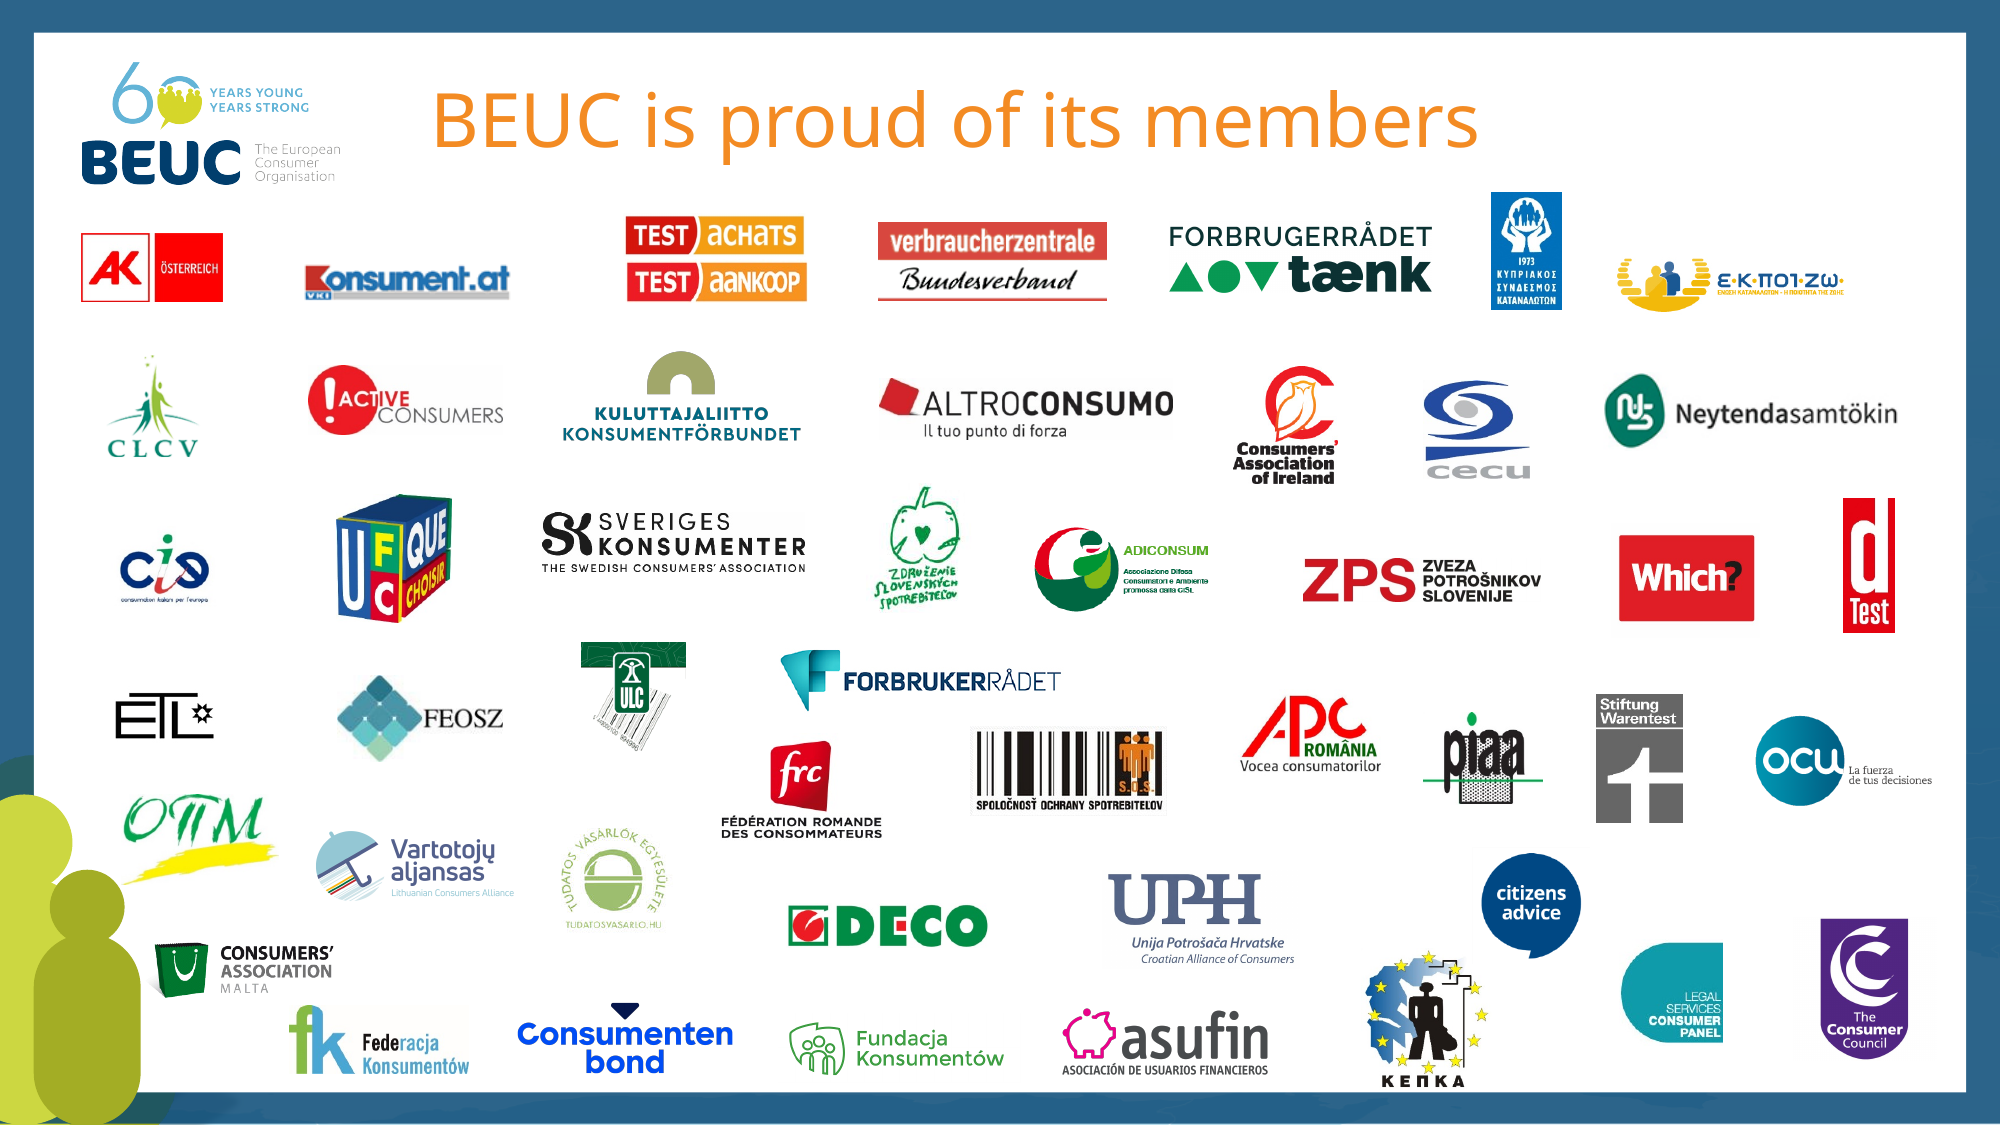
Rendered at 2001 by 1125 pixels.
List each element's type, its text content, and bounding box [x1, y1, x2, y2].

picture [1423, 380, 1530, 479]
text_box [823, 632, 1269, 1040]
picture [81, 233, 223, 302]
picture [1843, 498, 1895, 633]
picture [559, 345, 805, 447]
picture [501, 986, 749, 1090]
picture [581, 642, 686, 756]
picture [1233, 689, 1386, 777]
picture [295, 255, 523, 310]
picture [336, 494, 452, 623]
picture [542, 511, 805, 572]
picture [1061, 1002, 1269, 1081]
picture [111, 526, 219, 612]
picture [1610, 252, 1850, 318]
picture [778, 1013, 1021, 1083]
picture [89, 354, 212, 471]
picture [1611, 523, 1760, 638]
picture [878, 222, 1107, 301]
picture [82, 62, 340, 185]
picture [136, 934, 469, 1074]
picture [714, 733, 889, 847]
picture [1596, 694, 1683, 823]
picture [1752, 714, 1935, 807]
picture [1793, 917, 1937, 1061]
picture [866, 483, 974, 613]
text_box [623, 213, 809, 303]
picture [1360, 846, 1590, 1092]
picture [1603, 372, 1899, 451]
picture [1423, 712, 1543, 805]
picture [121, 794, 279, 885]
picture [1102, 870, 1300, 969]
picture [1303, 558, 1541, 602]
picture [308, 365, 503, 435]
picture [95, 667, 225, 758]
picture [879, 378, 1173, 440]
picture [1169, 221, 1432, 293]
picture [1491, 192, 1562, 310]
picture [786, 903, 989, 948]
picture [1033, 526, 1209, 613]
picture [1619, 939, 1723, 1046]
picture [547, 814, 679, 946]
picture [1233, 366, 1338, 484]
picture [297, 814, 534, 918]
picture [760, 629, 1167, 816]
title BEUC is proud of its members [415, 14, 1938, 233]
picture [337, 675, 503, 762]
